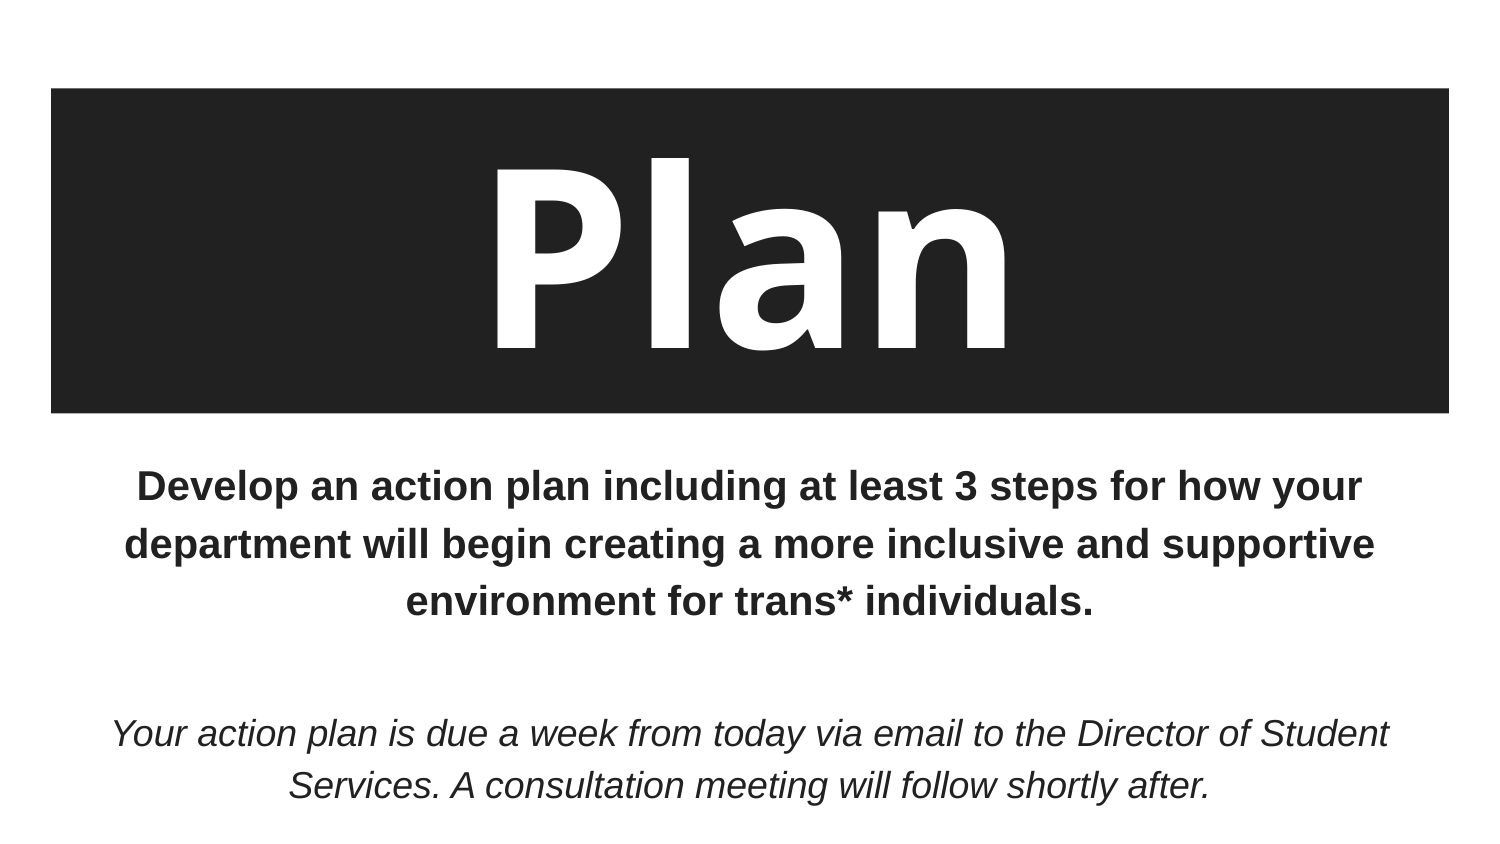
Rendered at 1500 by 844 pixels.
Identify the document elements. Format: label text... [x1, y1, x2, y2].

title Your Action Plan [51, 88, 1449, 414]
list Develop an action plan including at least 3 steps for how your department will begin creating a more inclusive and supportive environment for trans* individuals. Your action plan is due a week from today via email to the Director of Student Services. A consultation meeting will follow shortly after. [51, 436, 1449, 810]
